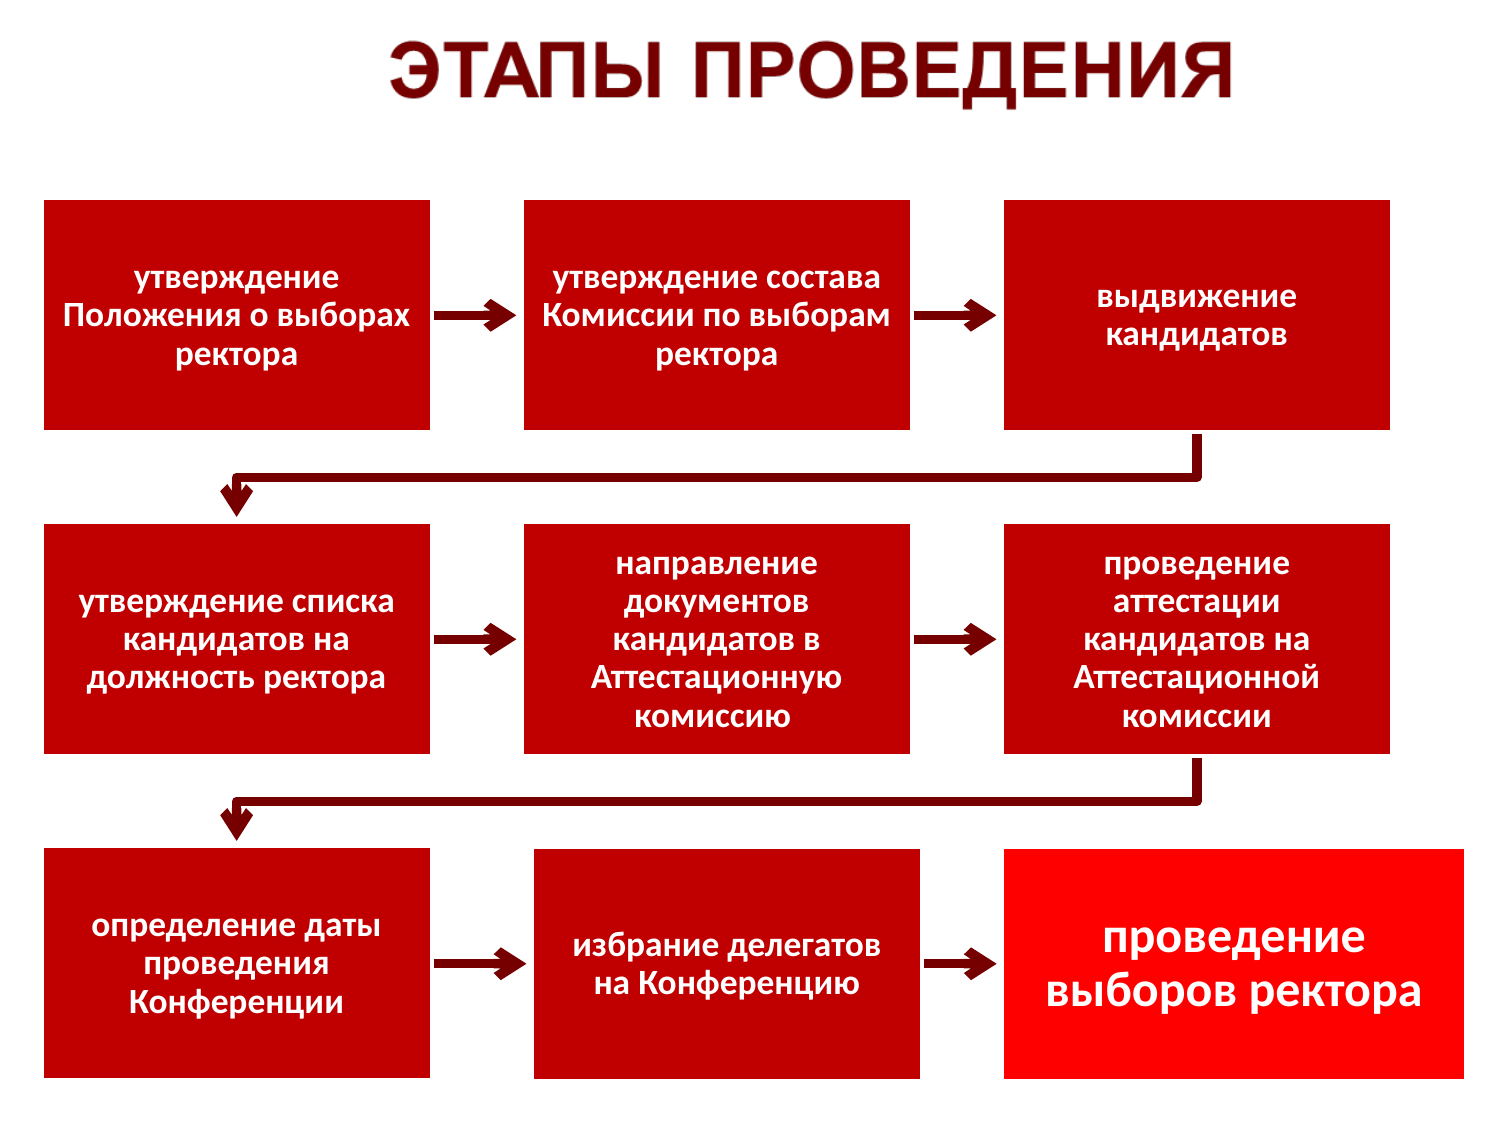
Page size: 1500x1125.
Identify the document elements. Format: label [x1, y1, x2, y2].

list [40, 160, 1467, 1118]
picture [341, 0, 1282, 162]
